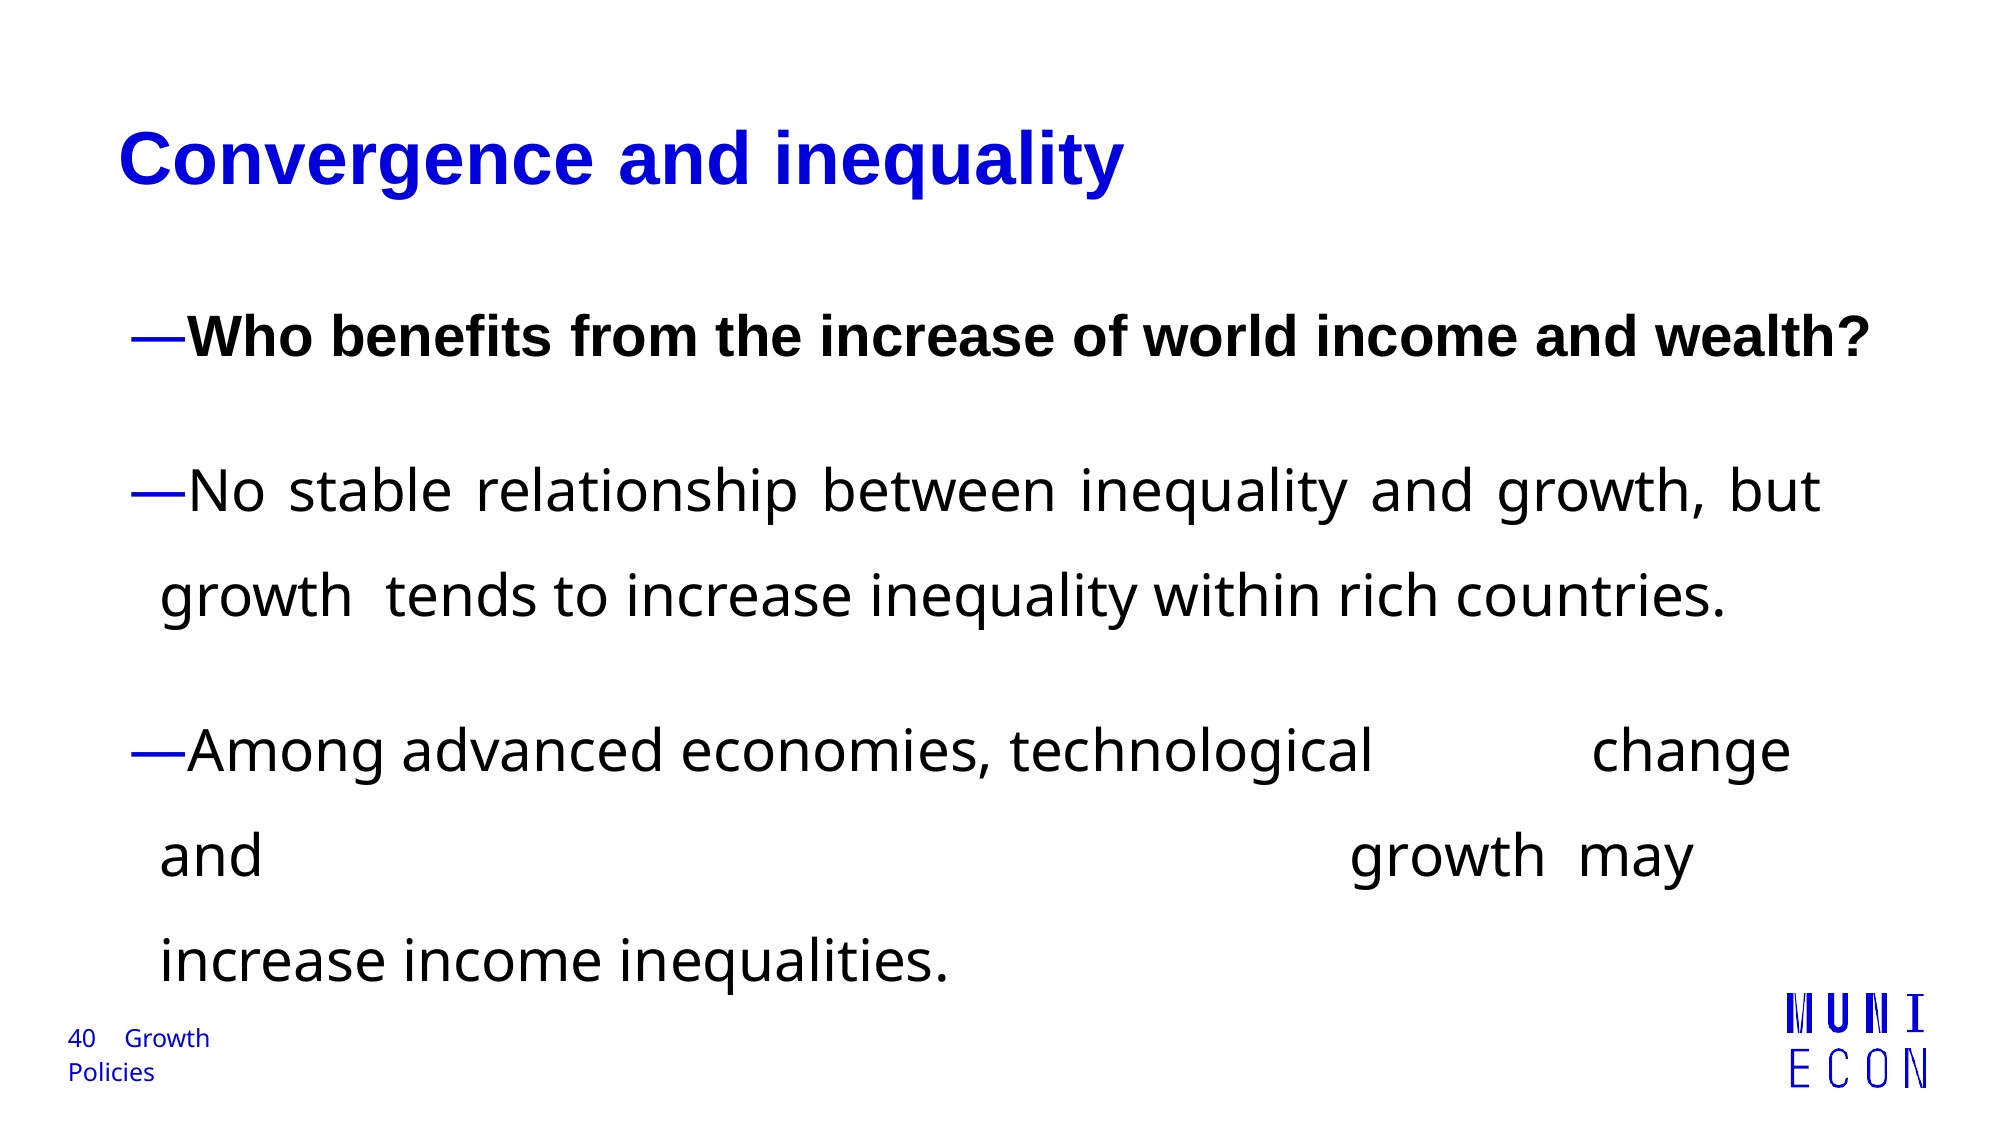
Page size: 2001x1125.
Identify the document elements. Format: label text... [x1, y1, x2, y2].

picture [1866, 993, 1887, 1033]
picture [1828, 993, 1848, 1033]
picture [1829, 1048, 1848, 1088]
text_box Who benefits from the increase of world income and wealth? No stable relationship between inequality and growth, but growth tends to increase inequality within rich countries. Among advanced economies, technological change and growth may increase income inequalities. [127, 295, 1884, 993]
picture [1787, 993, 1812, 1033]
slide_number 40 Growth Policies [61, 1027, 301, 1125]
picture [1867, 1048, 1887, 1088]
picture [1905, 1048, 1926, 1088]
title Convergence and inequality [116, 107, 1133, 298]
